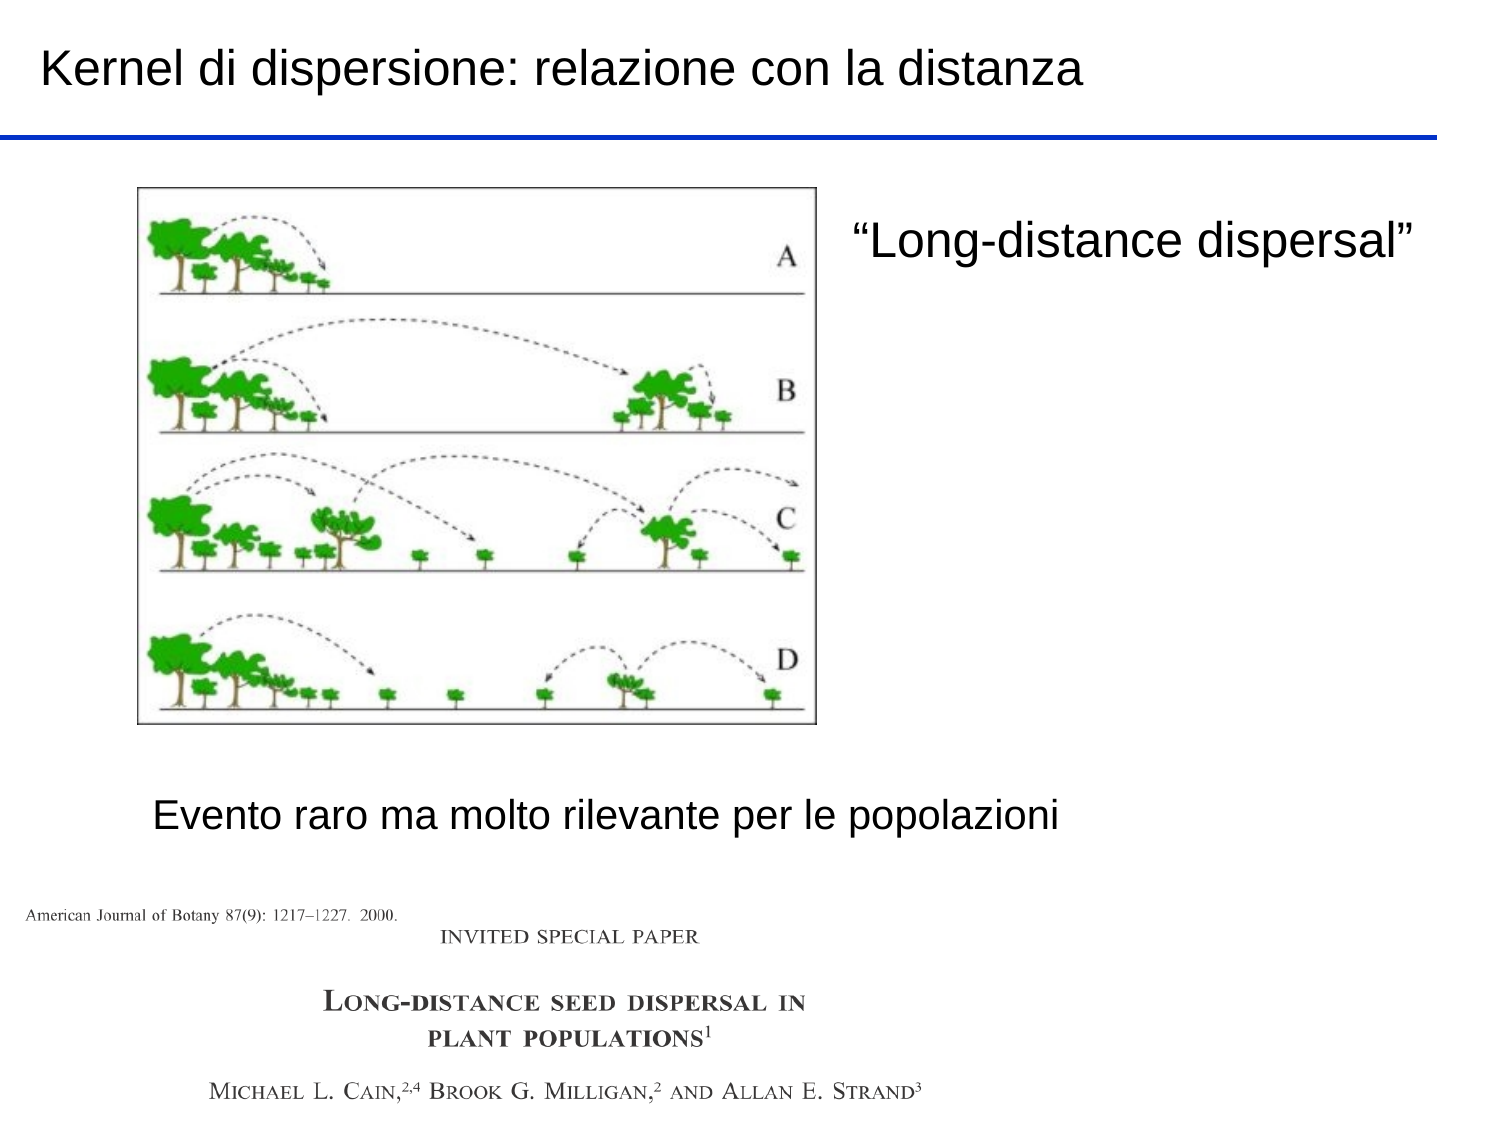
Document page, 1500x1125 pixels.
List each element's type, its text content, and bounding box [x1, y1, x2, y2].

text_box Evento raro ma molto rilevante per le popolazioni [137, 780, 1375, 846]
text_box “Long-distance dispersal” [837, 200, 1475, 276]
picture [137, 187, 817, 726]
text_box Kernel di dispersione: relazione con la distanza [24, 27, 1300, 103]
picture [24, 899, 957, 1116]
